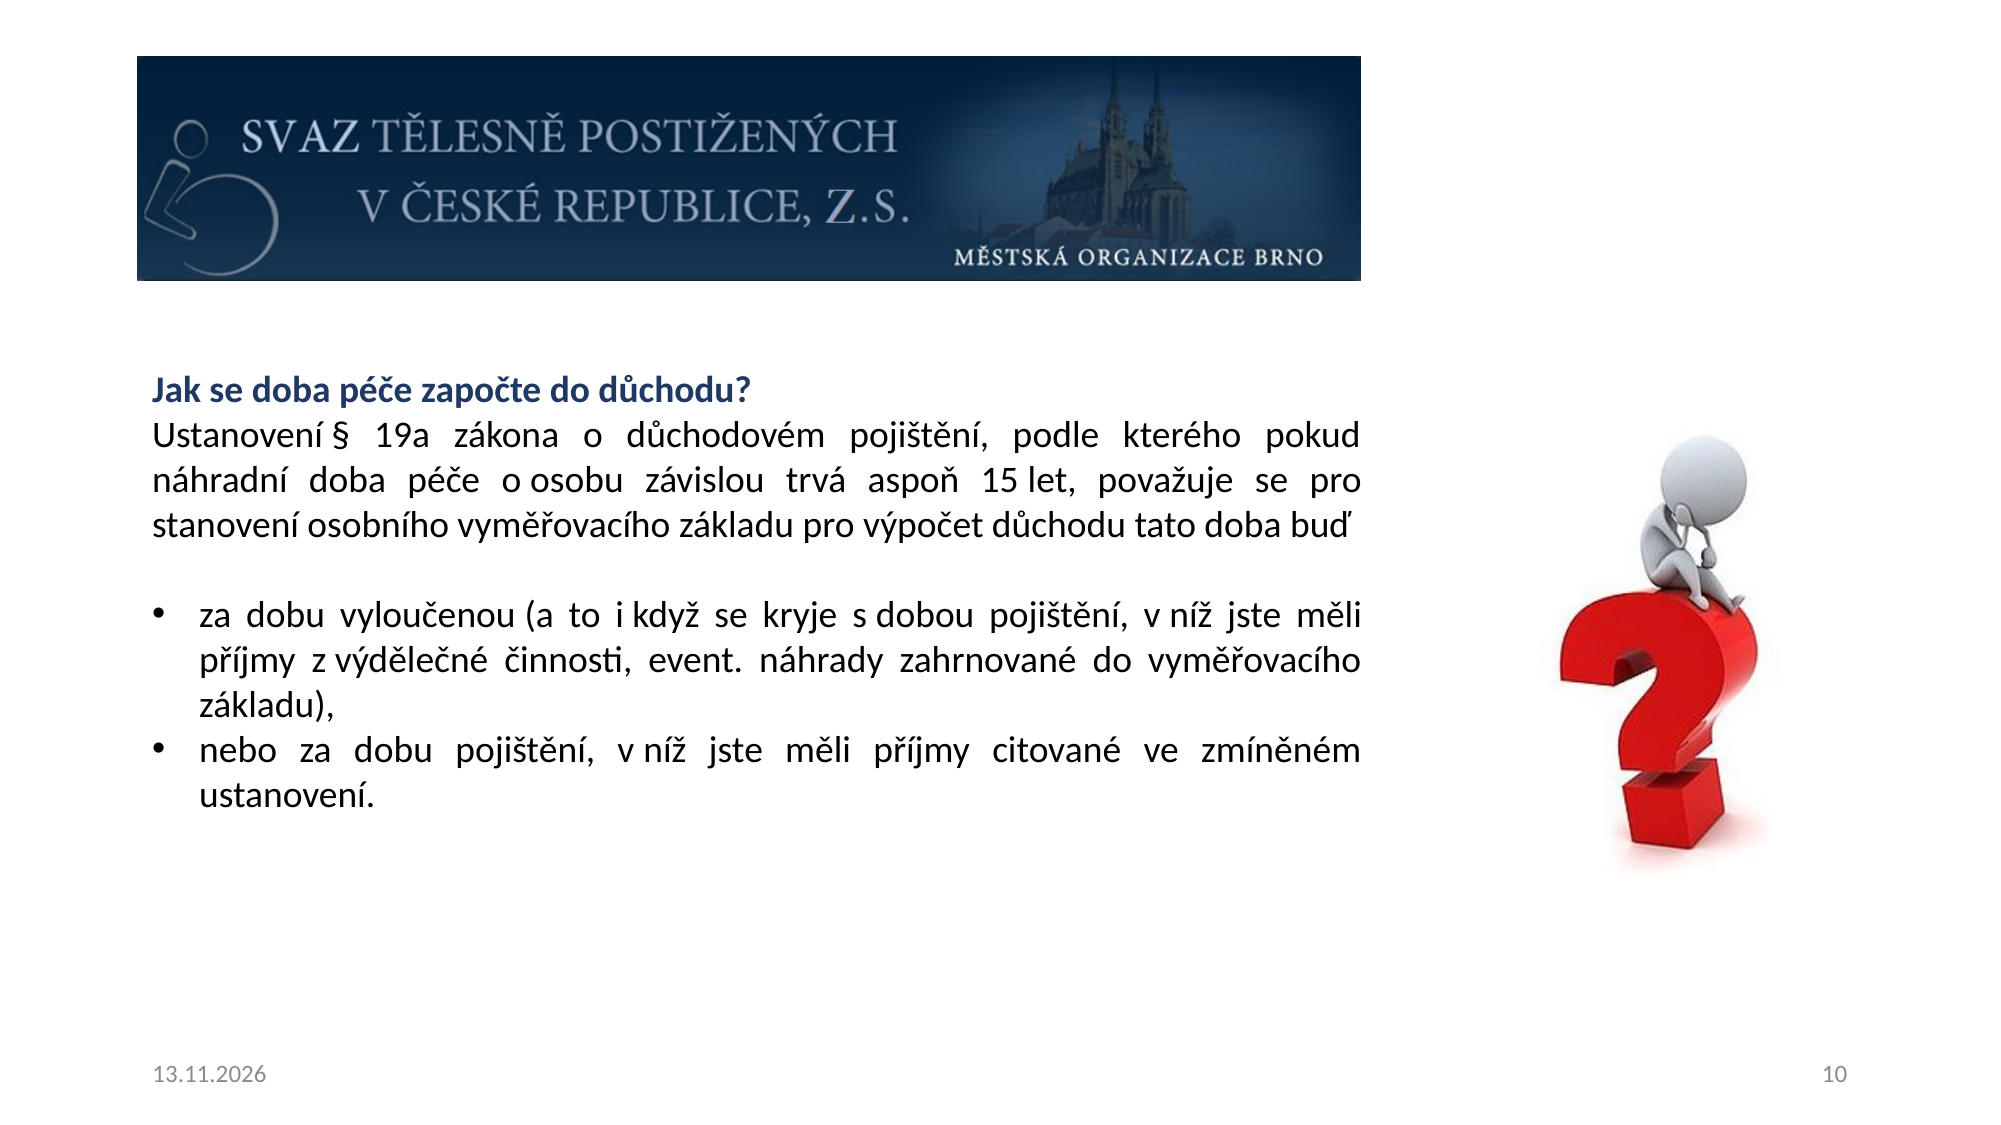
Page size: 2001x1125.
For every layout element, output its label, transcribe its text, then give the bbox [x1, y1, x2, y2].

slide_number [137, 1042, 588, 1103]
picture [137, 56, 1361, 281]
text_box Jak se doba péče započte do důchodu? Ustanovení § 19a zákona o důchodovém pojištění, podle kterého pokud náhradní doba péče o osobu závislou trvá aspoň 15 let, považuje se pro stanovení osobního vyměřovacího základu pro výpočet důchodu tato doba buď za dobu vyloučenou (a to i když se kryje s dobou pojištění, v níž jste měli příjmy z výdělečné činnosti, event. náhrady zahrnované do vyměřovacího základu), nebo za dobu pojištění, v níž jste měli příjmy citované ve zmíněném ustanovení. [137, 357, 1377, 948]
picture [1454, 408, 1924, 878]
slide_number 10 [1412, 1042, 1863, 1103]
